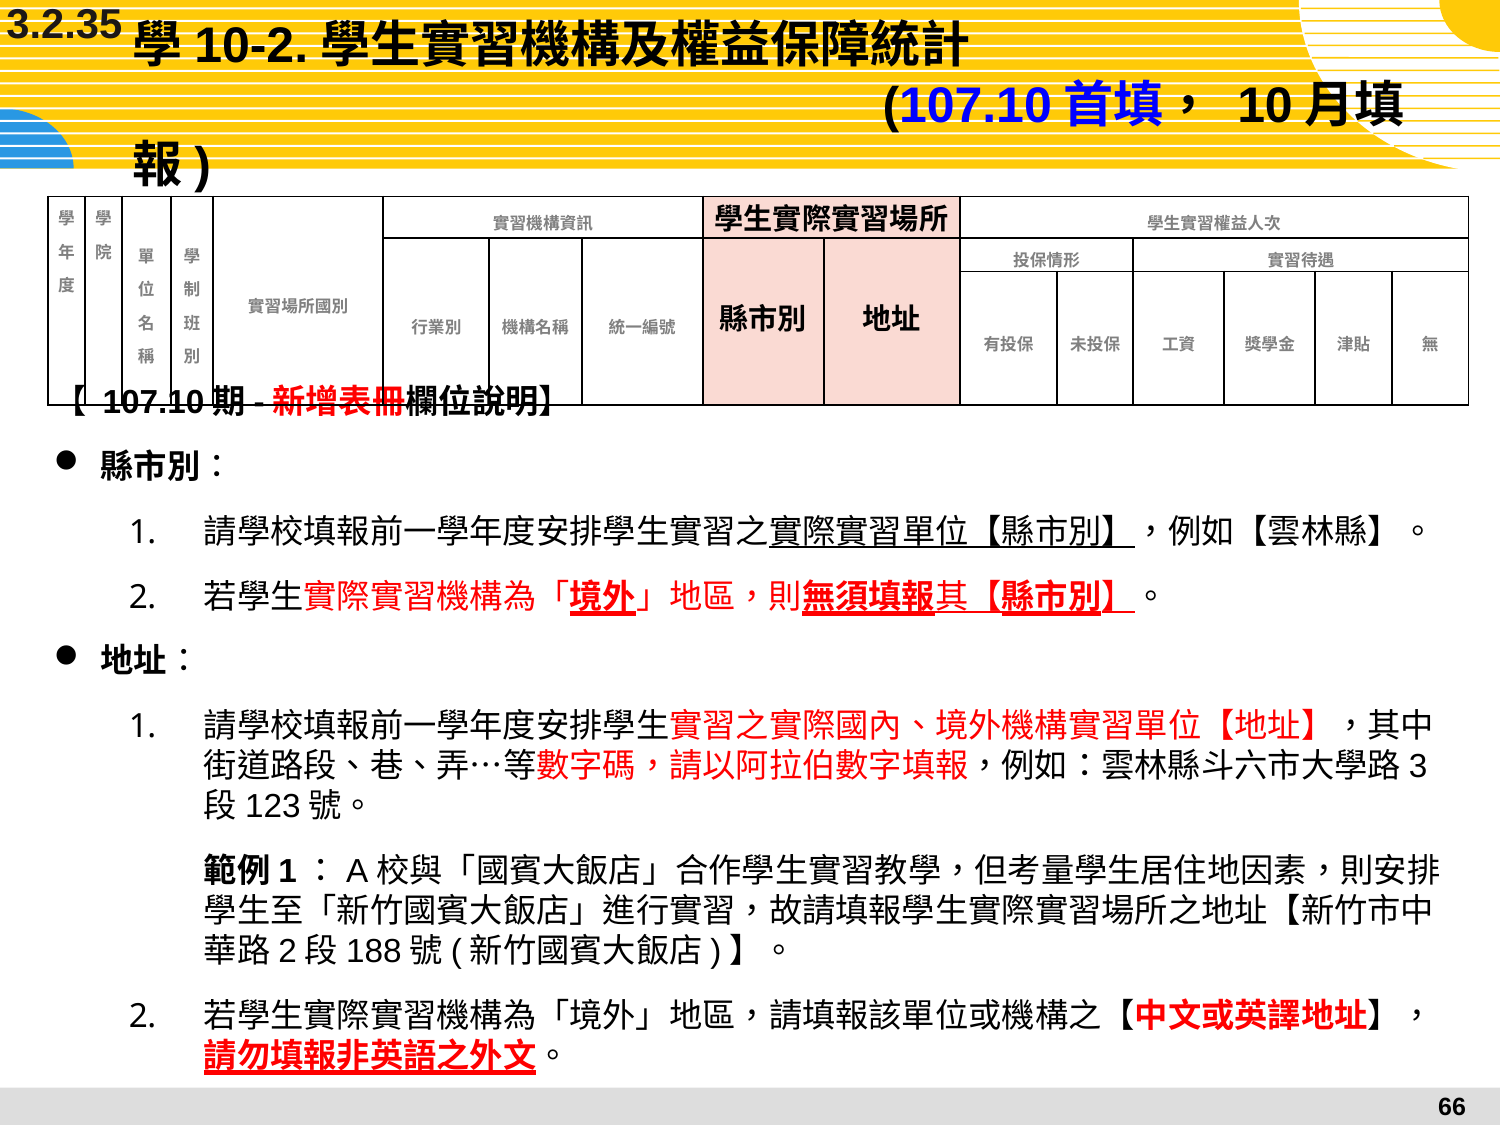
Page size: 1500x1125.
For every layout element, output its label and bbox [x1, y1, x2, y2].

table_cell [1134, 239, 1468, 271]
table_cell [961, 239, 1132, 271]
text_box [39, 372, 1470, 1082]
table_cell [384, 239, 488, 404]
table_cell [1393, 272, 1468, 404]
table_header [214, 197, 382, 404]
table_cell [583, 239, 702, 404]
text_box [0, 0, 138, 55]
table_header [704, 197, 959, 237]
table_cell [704, 239, 823, 404]
table_header [961, 197, 1468, 237]
title [117, 37, 1482, 168]
table_cell [1058, 272, 1132, 404]
table_cell [1225, 272, 1314, 404]
table_cell [490, 239, 581, 404]
table_header [384, 197, 702, 237]
table_cell [961, 272, 1056, 404]
table_header [86, 197, 121, 404]
table_header [123, 197, 170, 404]
table_cell [1134, 272, 1223, 404]
table_cell [825, 239, 959, 404]
table_cell [1316, 272, 1391, 404]
table_header [172, 197, 212, 404]
table_header [49, 197, 84, 404]
